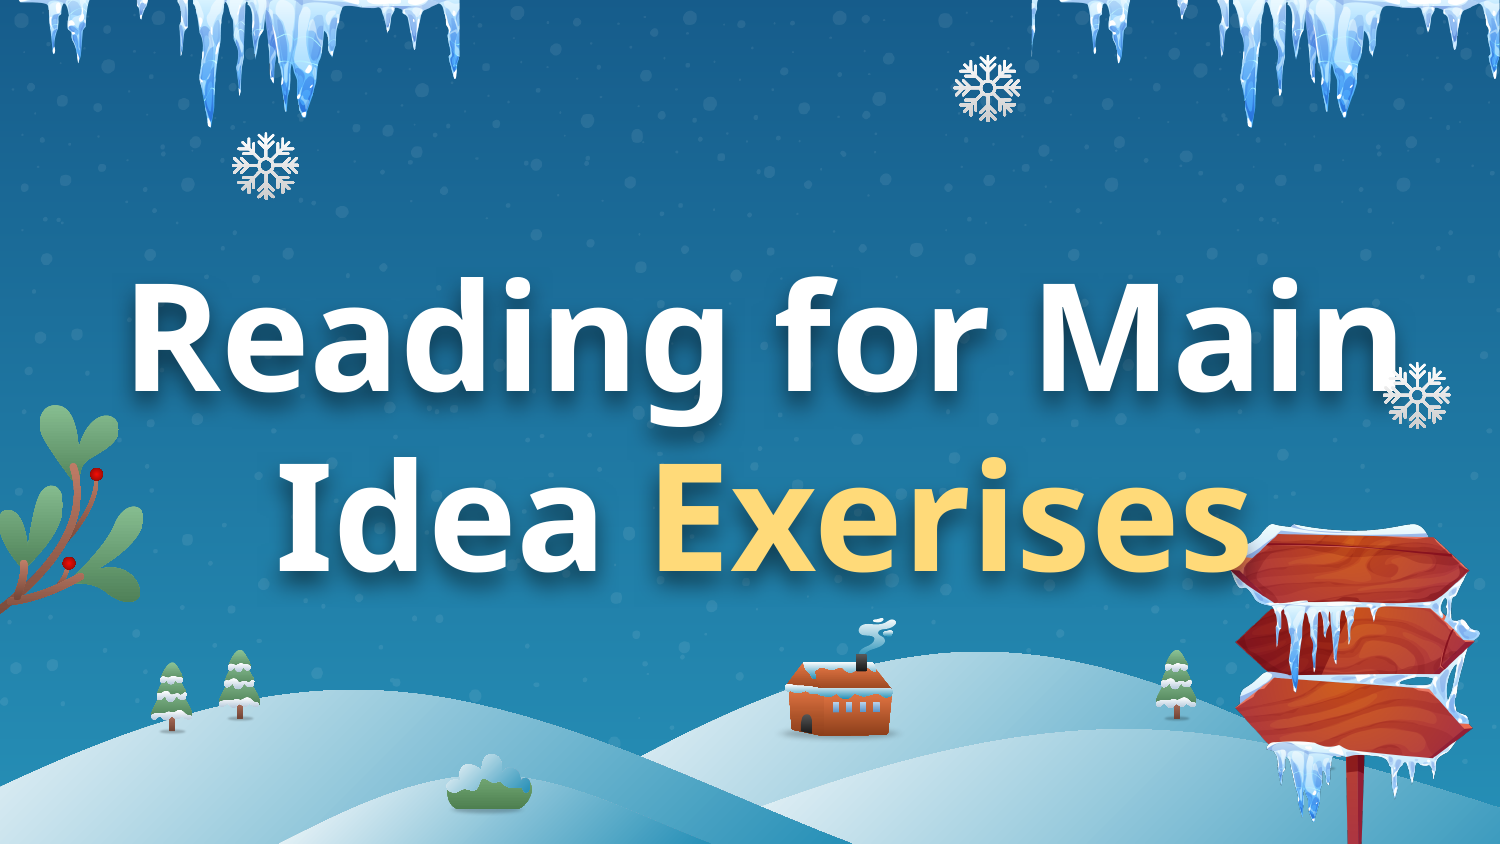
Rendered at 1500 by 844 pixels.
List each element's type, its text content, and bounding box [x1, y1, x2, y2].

picture [1230, 524, 1480, 844]
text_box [774, 617, 906, 743]
text_box [231, 132, 300, 200]
title Reading for Main Idea Exerises [78, 214, 1451, 630]
picture [0, 0, 460, 128]
text_box [953, 54, 1022, 123]
text_box [1382, 361, 1451, 430]
picture [1031, 0, 1500, 128]
